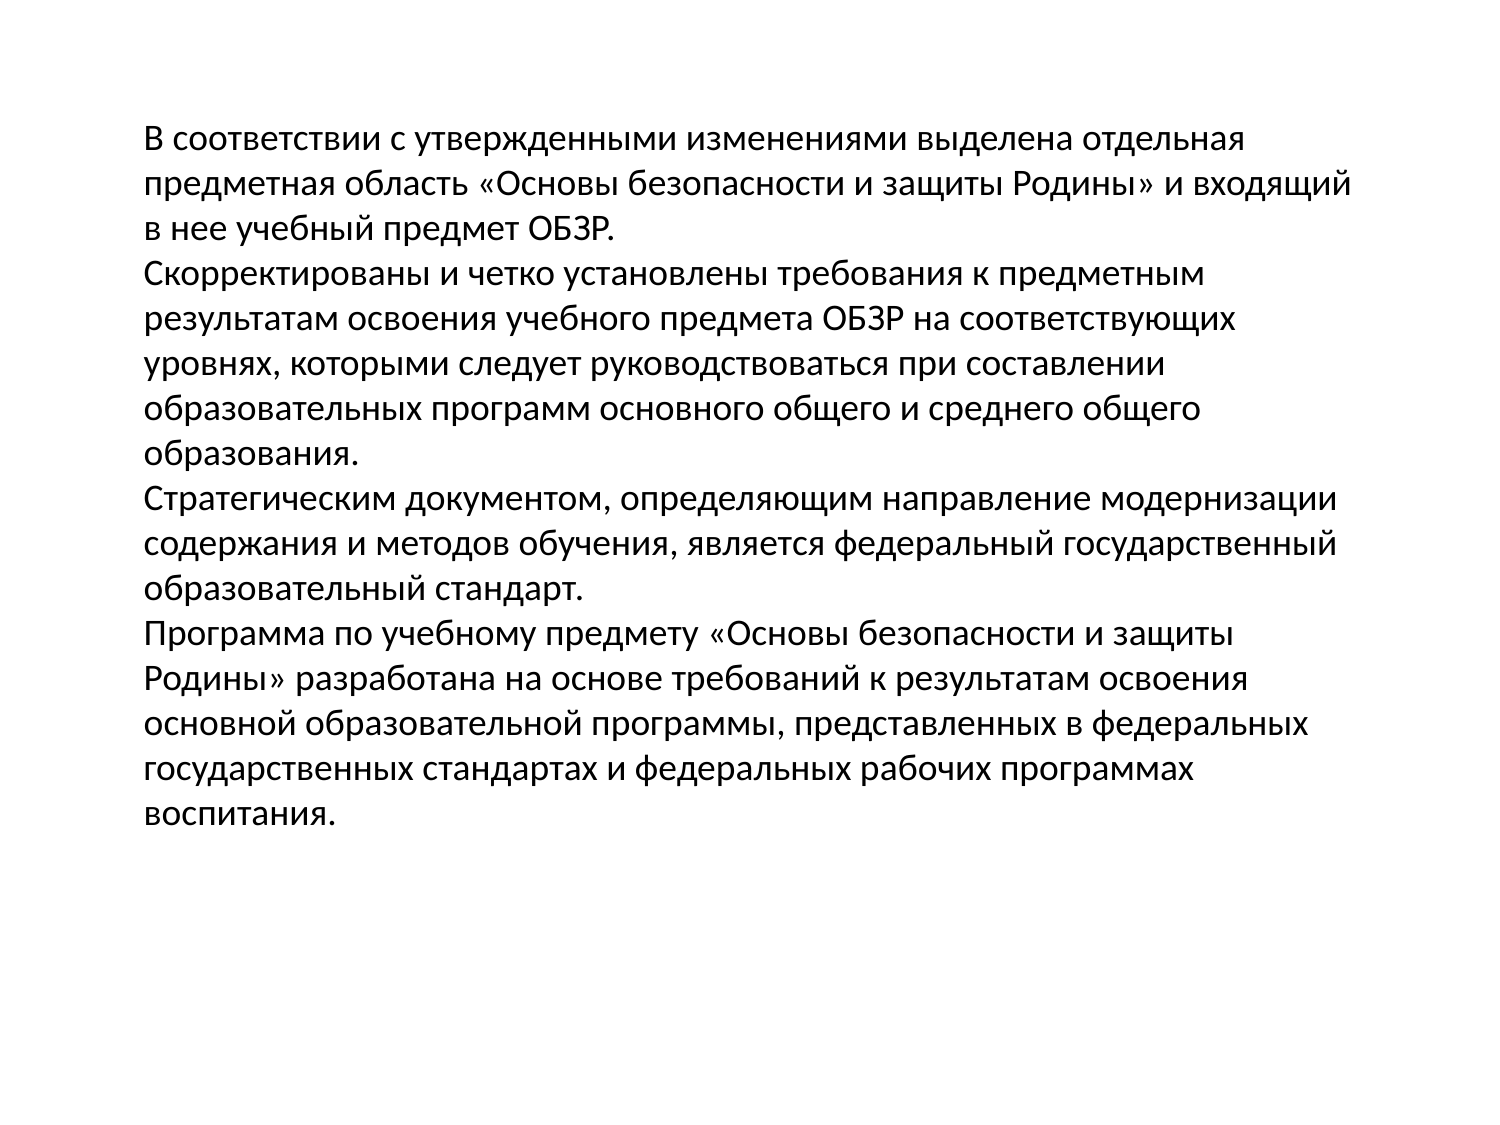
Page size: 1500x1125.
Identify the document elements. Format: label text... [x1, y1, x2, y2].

text_box В соответствии с утвержденными изменениями выделена отдельная предметная область «Основы безопасности и защиты Родины» и входящий в нее учебный предмет ОБЗР. Скорректированы и четко установлены требования к предметным результатам освоения учебного предмета ОБЗР на соответствующих уровнях, которыми следует руководствоваться при составлении образовательных программ основного общего и среднего общего образования. Стратегическим документом, определяющим направление модернизации содержания и методов обучения, является федеральный государственный образовательный стандарт. Программа по учебному предмету «Основы безопасности и защиты Родины» разработана на основе требований к результатам освоения основной образовательной программы, представленных в федеральных государственных стандартах и федеральных рабочих программах воспитания. [128, 105, 1372, 841]
